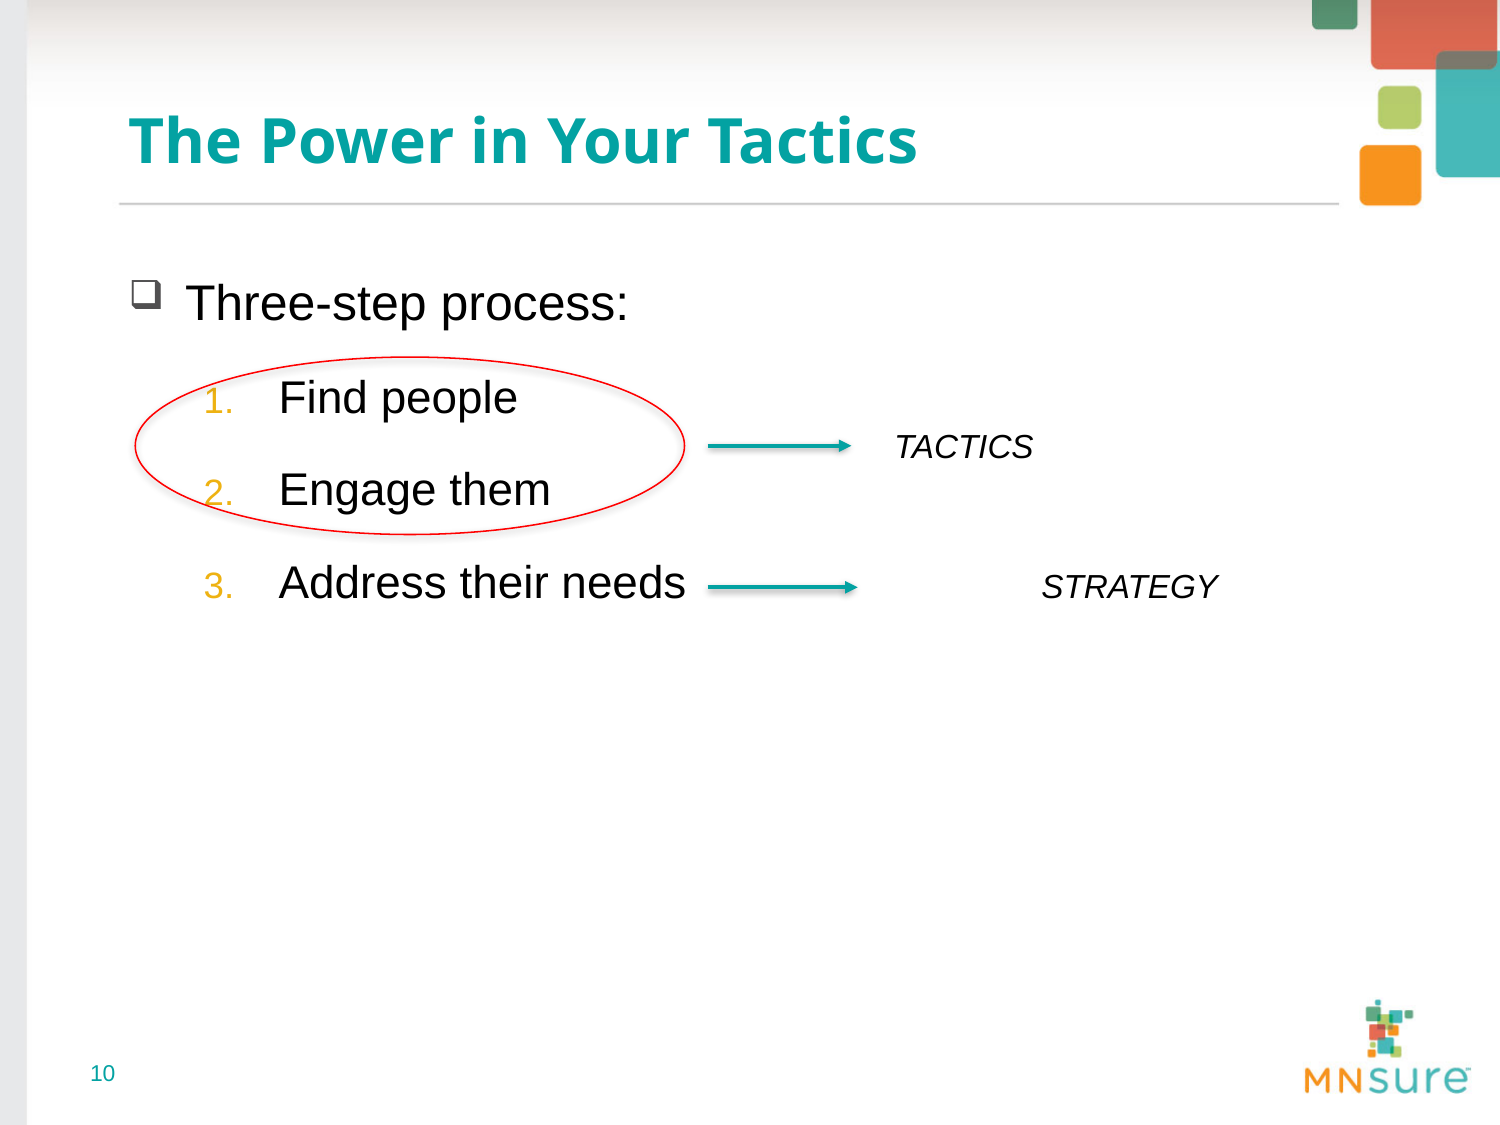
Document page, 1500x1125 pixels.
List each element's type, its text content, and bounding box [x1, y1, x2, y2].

text_box [134, 356, 686, 536]
slide_number 10 [75, 1042, 156, 1103]
text_box TACTICS [879, 417, 1190, 473]
title The Power in Your Tactics [113, 45, 1346, 233]
list Three-step process: Find people Engage them Address their needs STRATEGY [113, 262, 1425, 1005]
picture [0, 0, 1500, 1125]
